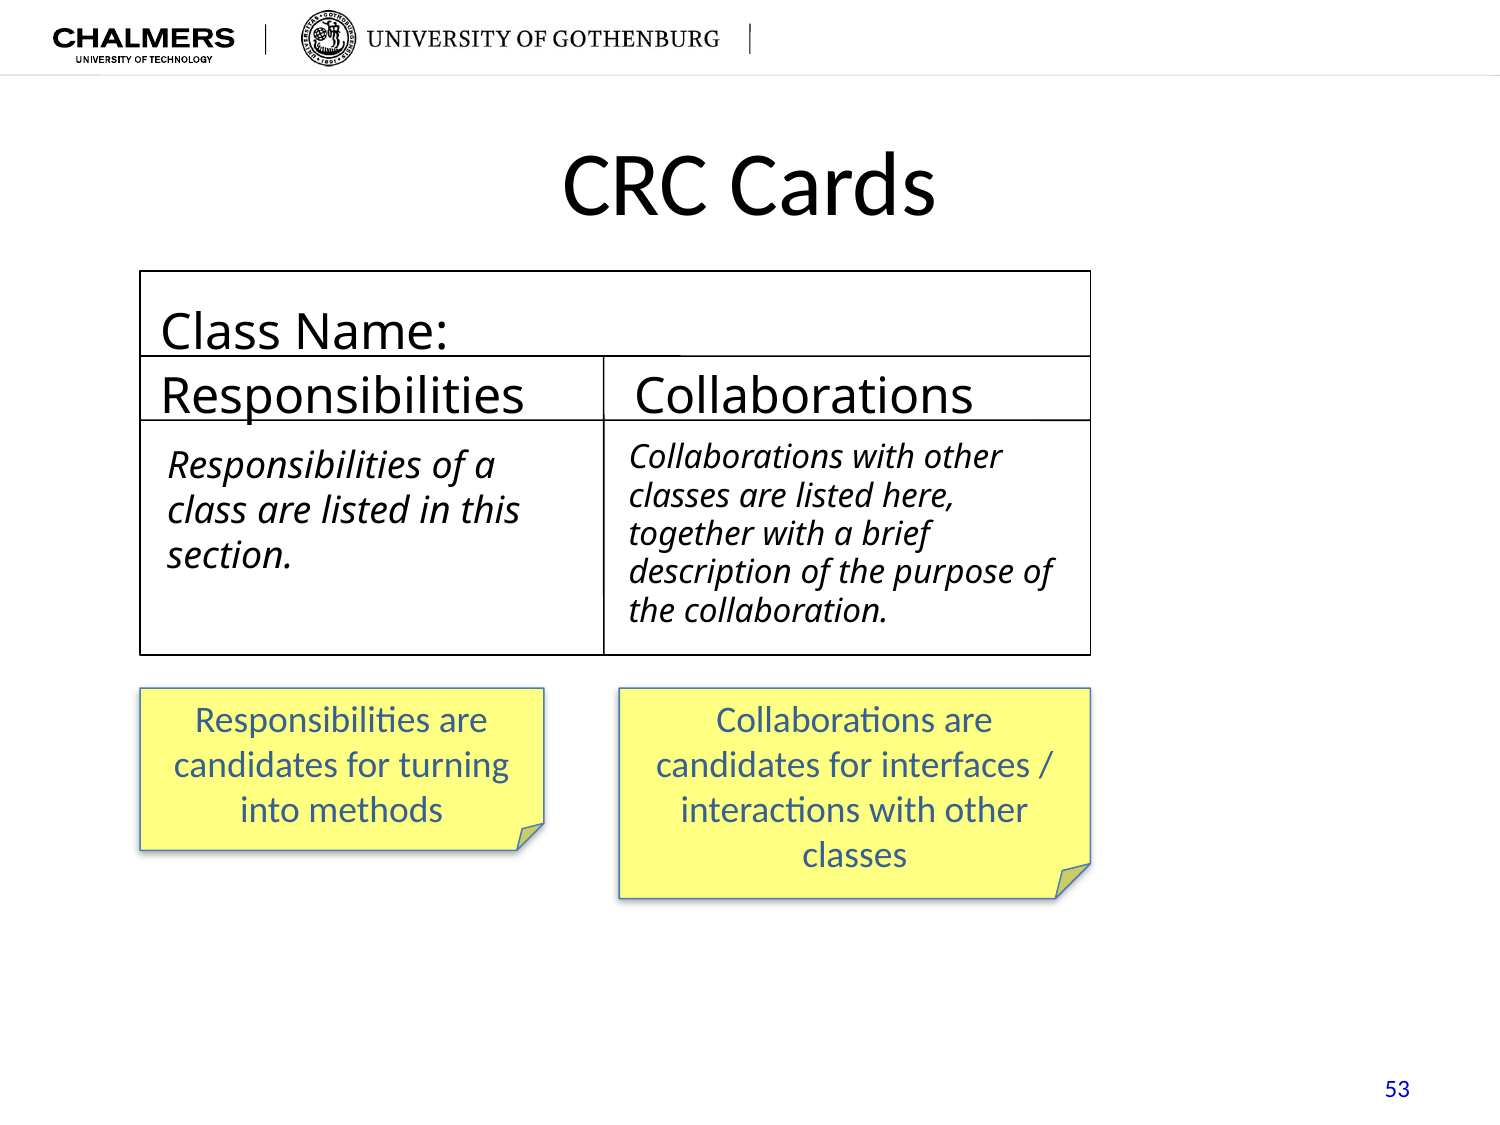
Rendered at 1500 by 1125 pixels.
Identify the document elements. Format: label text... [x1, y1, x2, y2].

picture [301, 10, 720, 67]
slide_number 53 [1074, 1042, 1425, 1103]
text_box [139, 270, 1091, 655]
text_box Collaborations are candidates for interfaces / interactions with other classes [618, 687, 1092, 900]
title CRC Cards [75, 75, 1425, 283]
text_box Responsibilities are candidates for turning into methods [139, 687, 545, 852]
